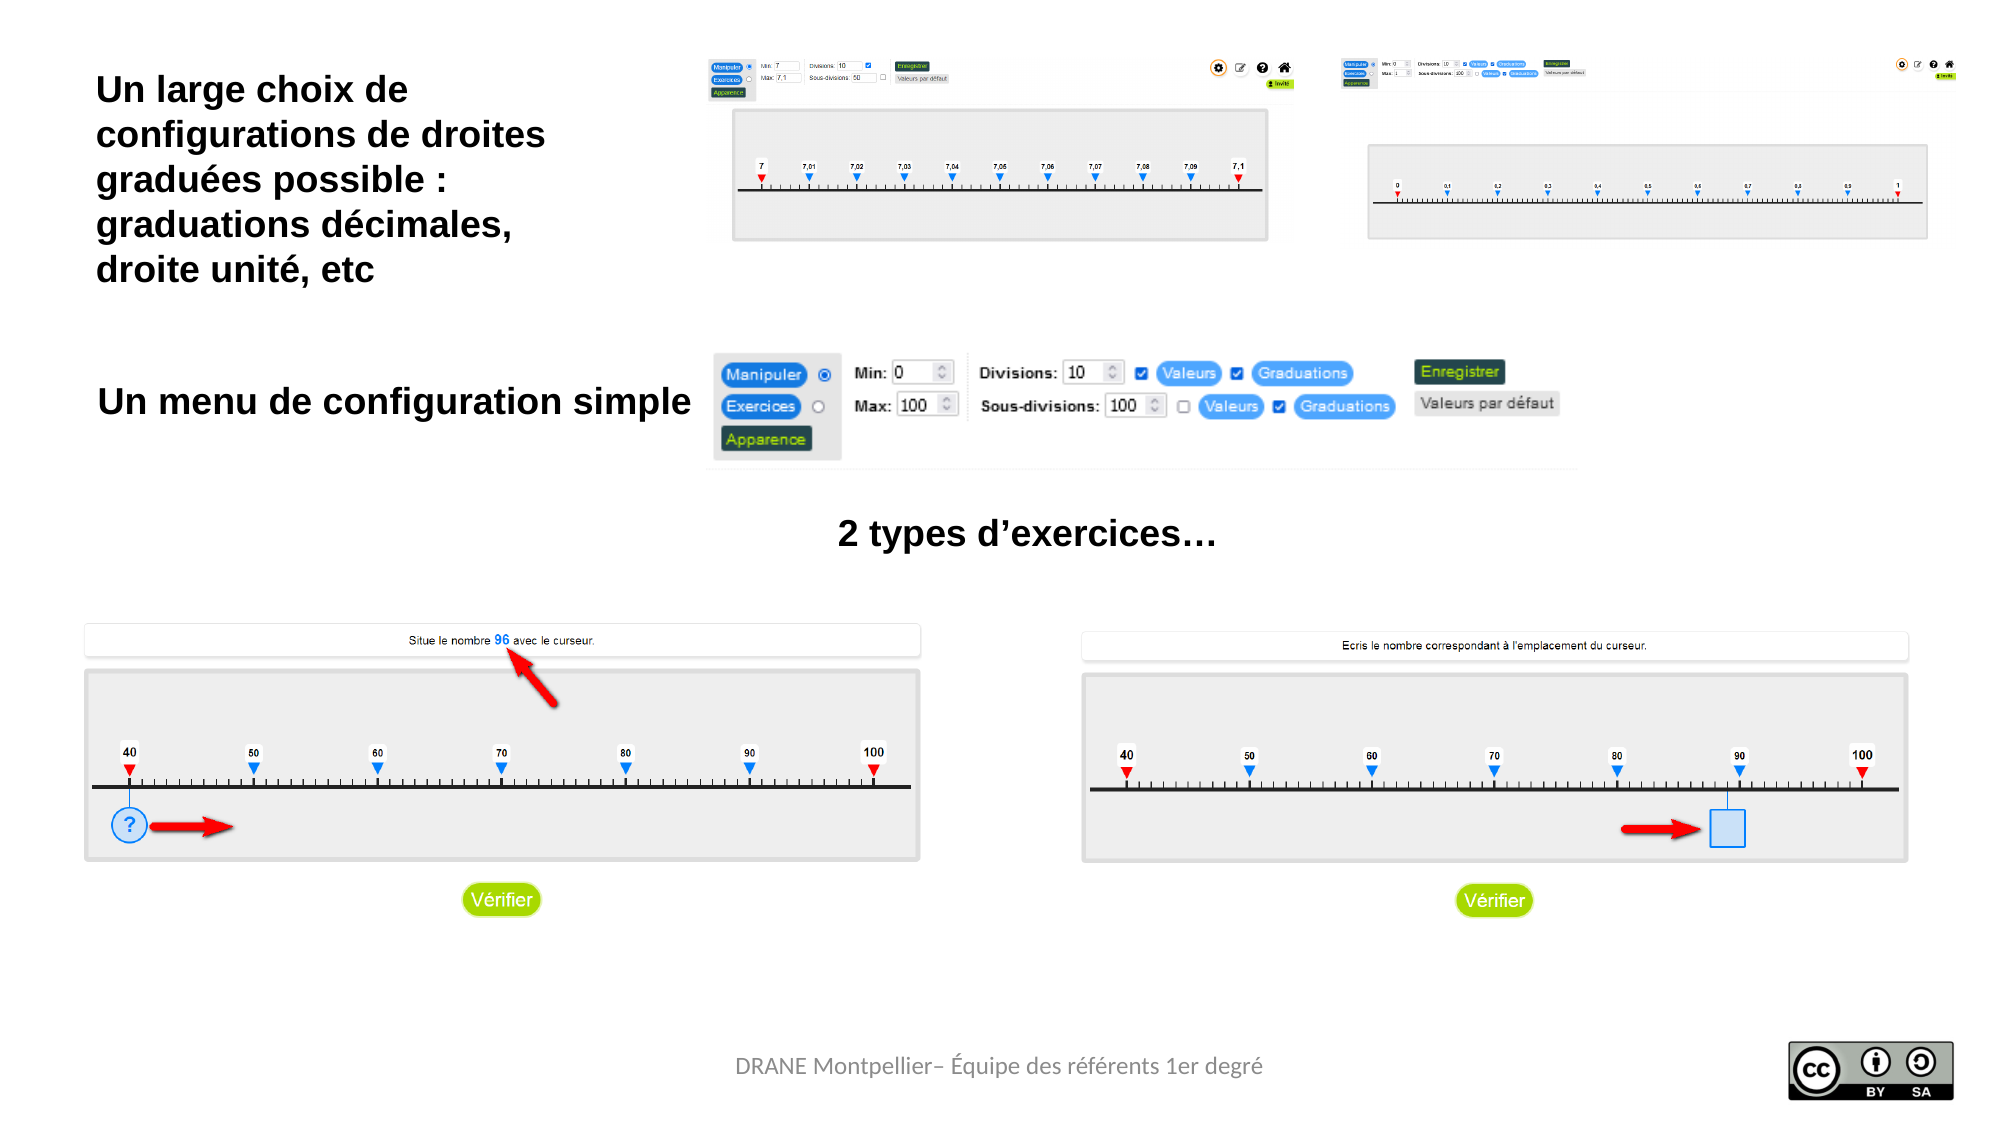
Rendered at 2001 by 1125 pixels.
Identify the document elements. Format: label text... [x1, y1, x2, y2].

picture [81, 621, 922, 919]
picture [1078, 628, 1910, 919]
picture [706, 347, 1579, 486]
text_box Un large choix de configurations de droites graduées possible : graduations décimales, droite unité, etc [81, 57, 638, 298]
text_box 2 types d’exercices… [395, 501, 1662, 562]
picture [706, 57, 1294, 243]
picture [1781, 1037, 1956, 1105]
text_box Un menu de configuration simple [82, 369, 706, 430]
picture [1340, 57, 1956, 249]
footer DRANE Montpellier– Équipe des référents 1er degré [435, 1034, 1564, 1095]
